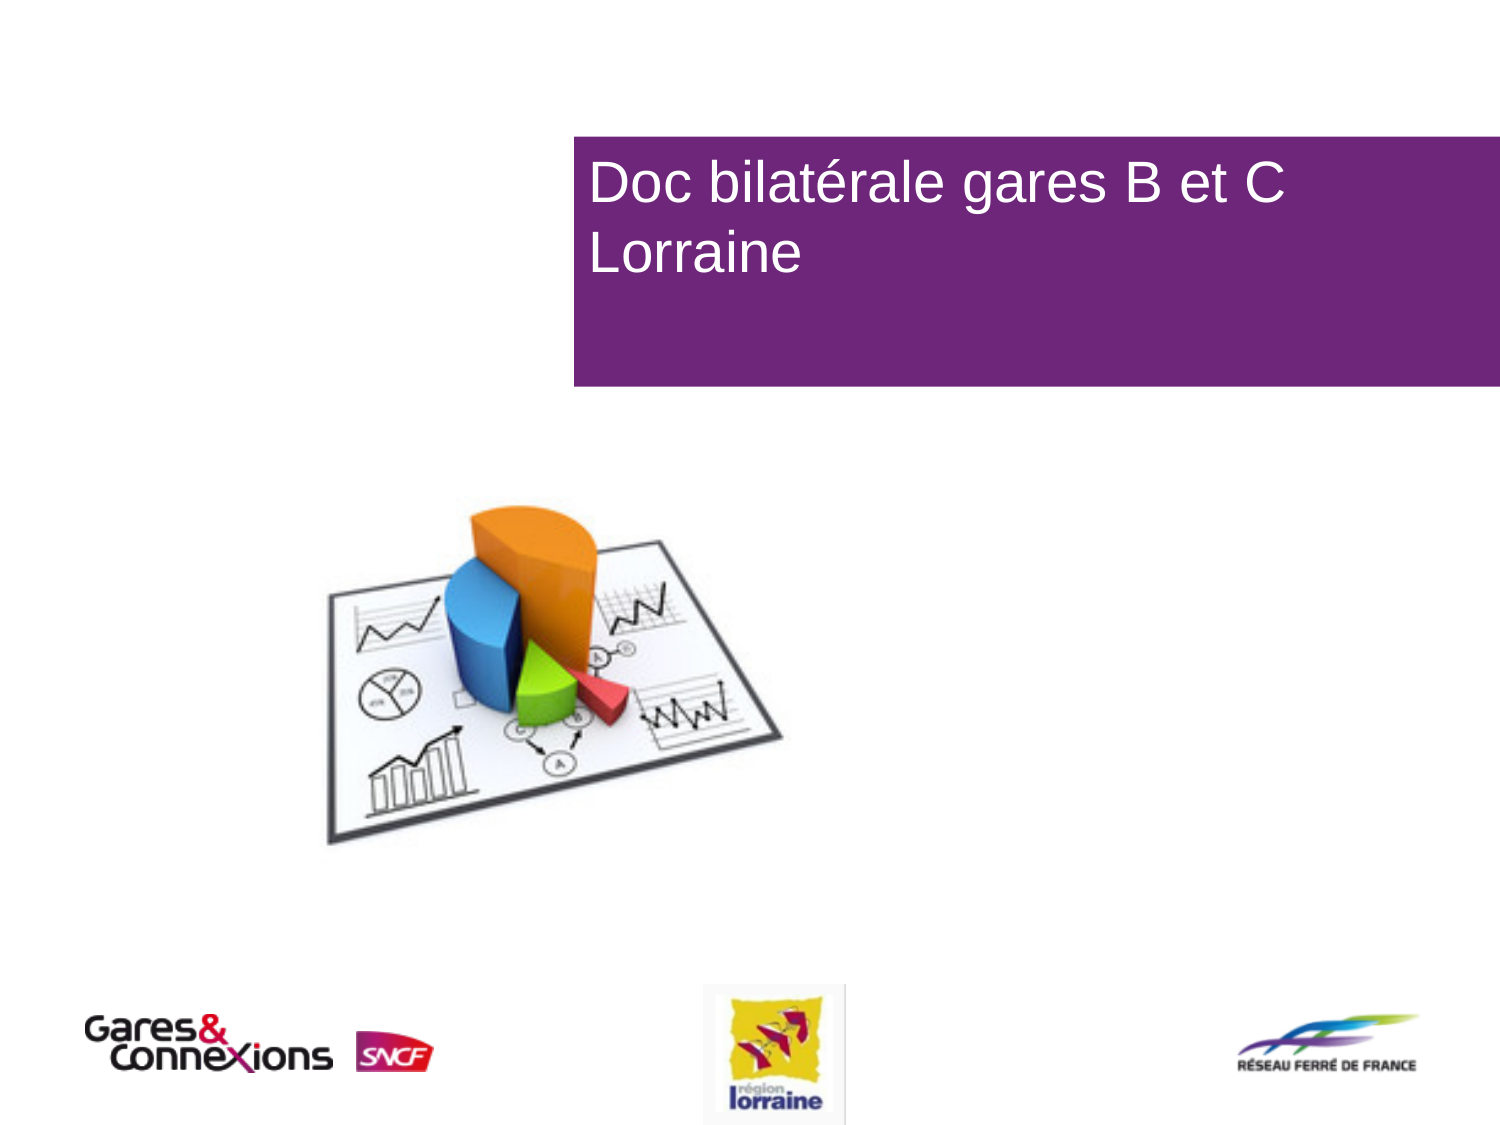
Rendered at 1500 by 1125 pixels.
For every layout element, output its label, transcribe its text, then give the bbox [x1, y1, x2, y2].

picture [85, 1014, 333, 1073]
text_box Doc bilatérale gares B et C Lorraine [574, 136, 1500, 387]
picture [703, 984, 846, 1125]
picture [1218, 1002, 1435, 1087]
picture [280, 477, 821, 868]
picture [356, 1031, 434, 1072]
